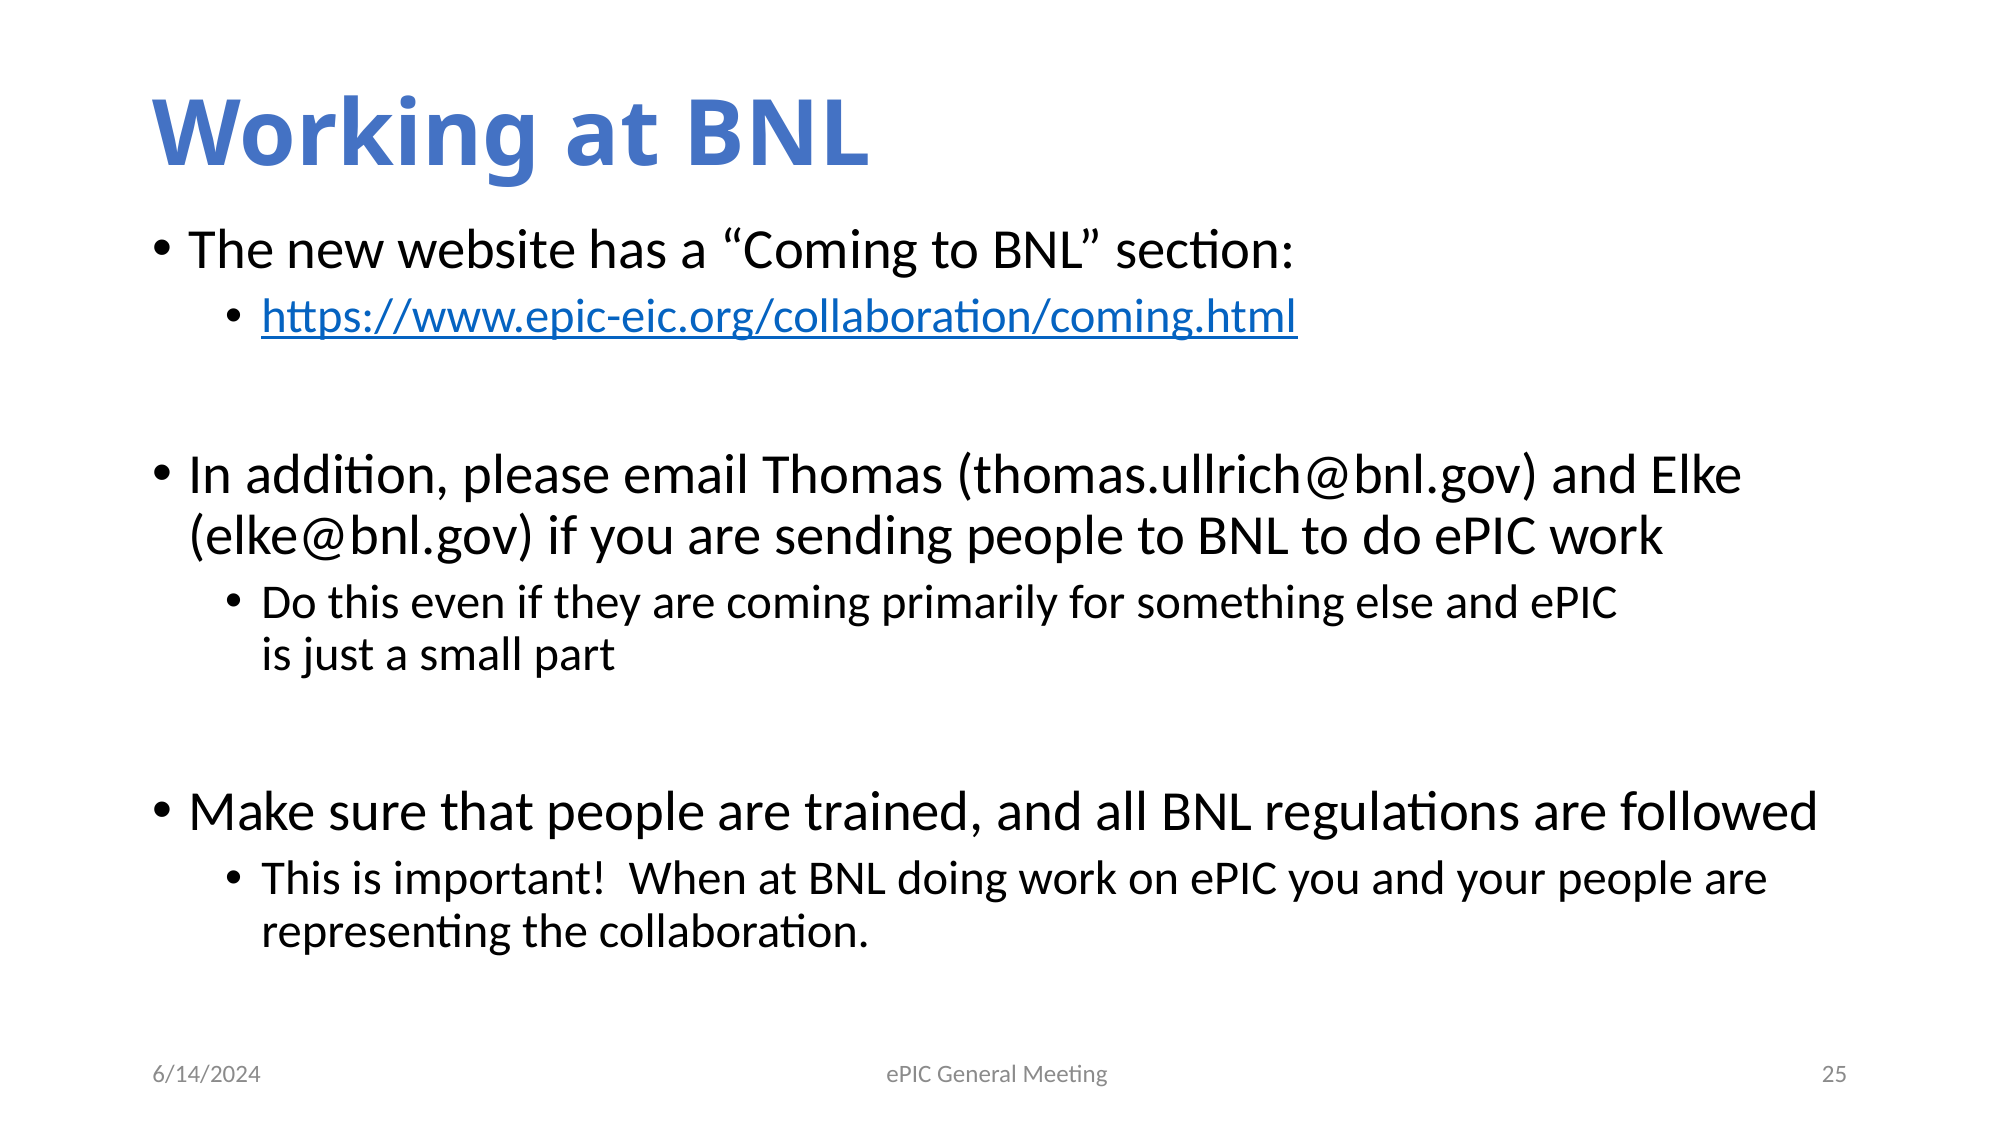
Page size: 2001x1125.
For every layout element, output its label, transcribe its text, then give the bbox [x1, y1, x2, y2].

list The new website has a “Coming to BNL” section: https://www.epic-eic.org/collaboration/coming.html In addition, please email Thomas (thomas.ullrich@bnl.gov) and Elke (elke@bnl.gov) if you are sending people to BNL to do ePIC work Do this even if they are coming primarily for something else and ePIC is just a small part Make sure that people are trained, and all BNL regulations are followed This is important! When at BNL doing work on ePIC you and your people are representing the collaboration. [137, 212, 1863, 1014]
footer ePIC General Meeting [662, 1042, 1338, 1103]
slide_number 25 [1412, 1042, 1863, 1103]
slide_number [137, 1042, 588, 1103]
title Working at BNL [137, 59, 1863, 212]
